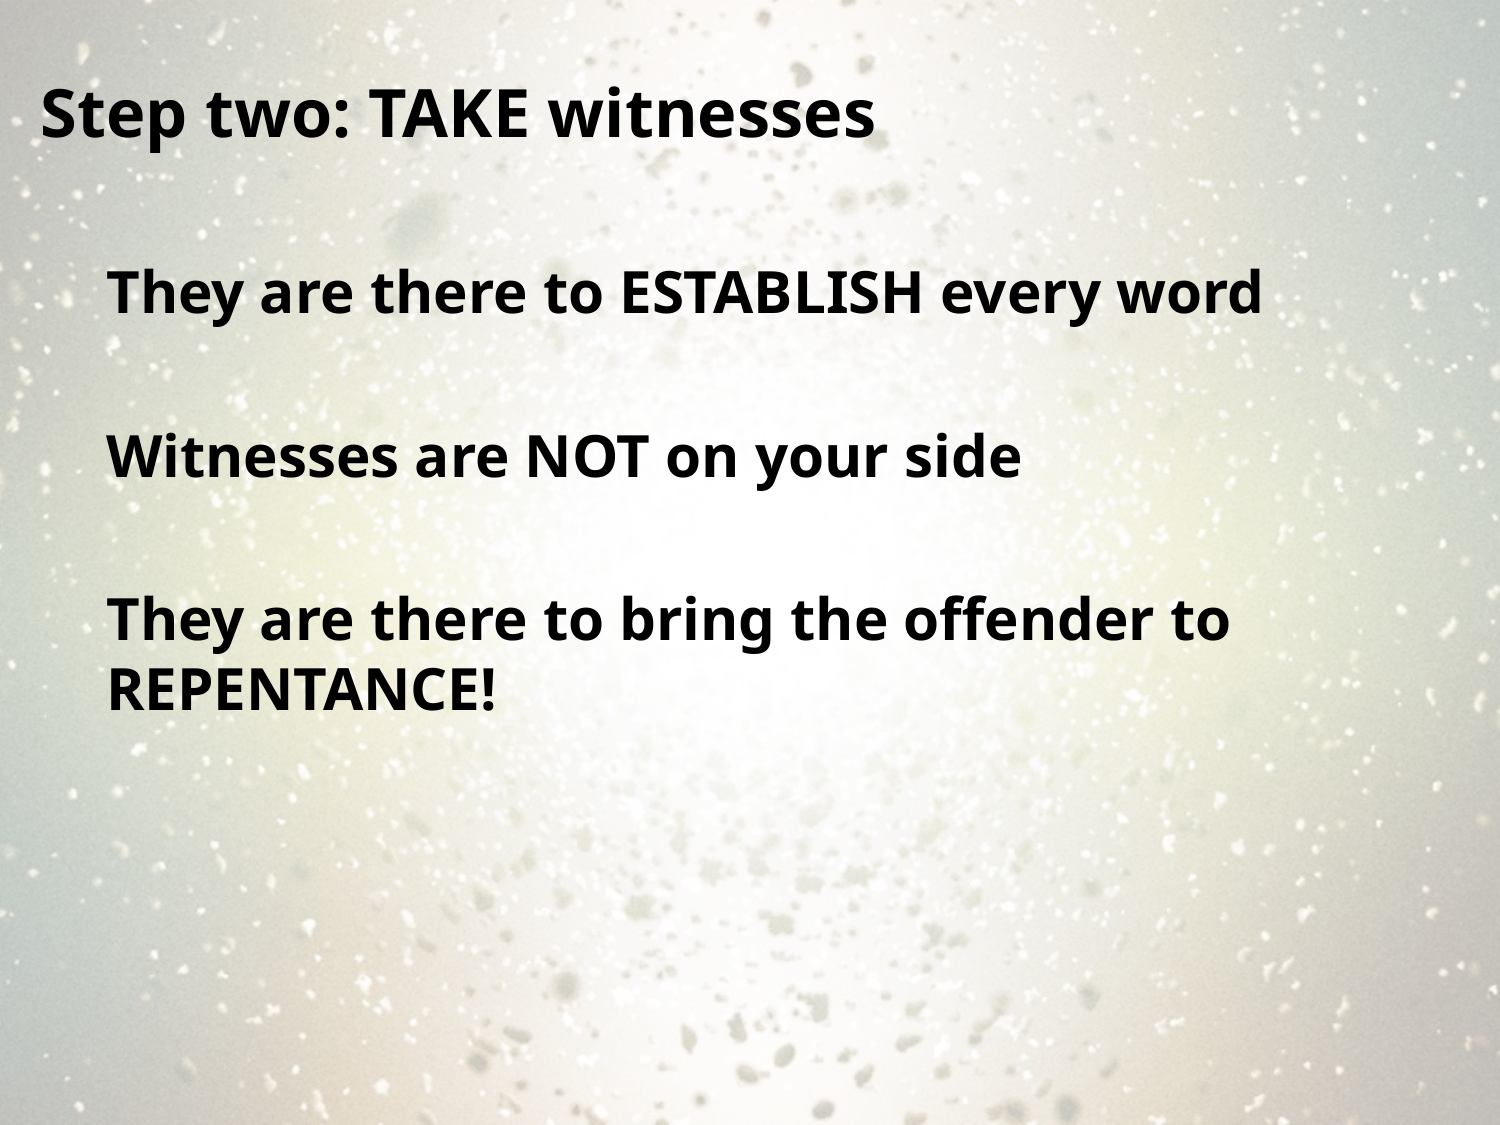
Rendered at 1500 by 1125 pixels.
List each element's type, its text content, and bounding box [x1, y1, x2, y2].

list Step two: TAKE witnesses They are there to ESTABLISH every word Witnesses are NOT on your side They are there to bring the offender to REPENTANCE! [25, 63, 1500, 1005]
